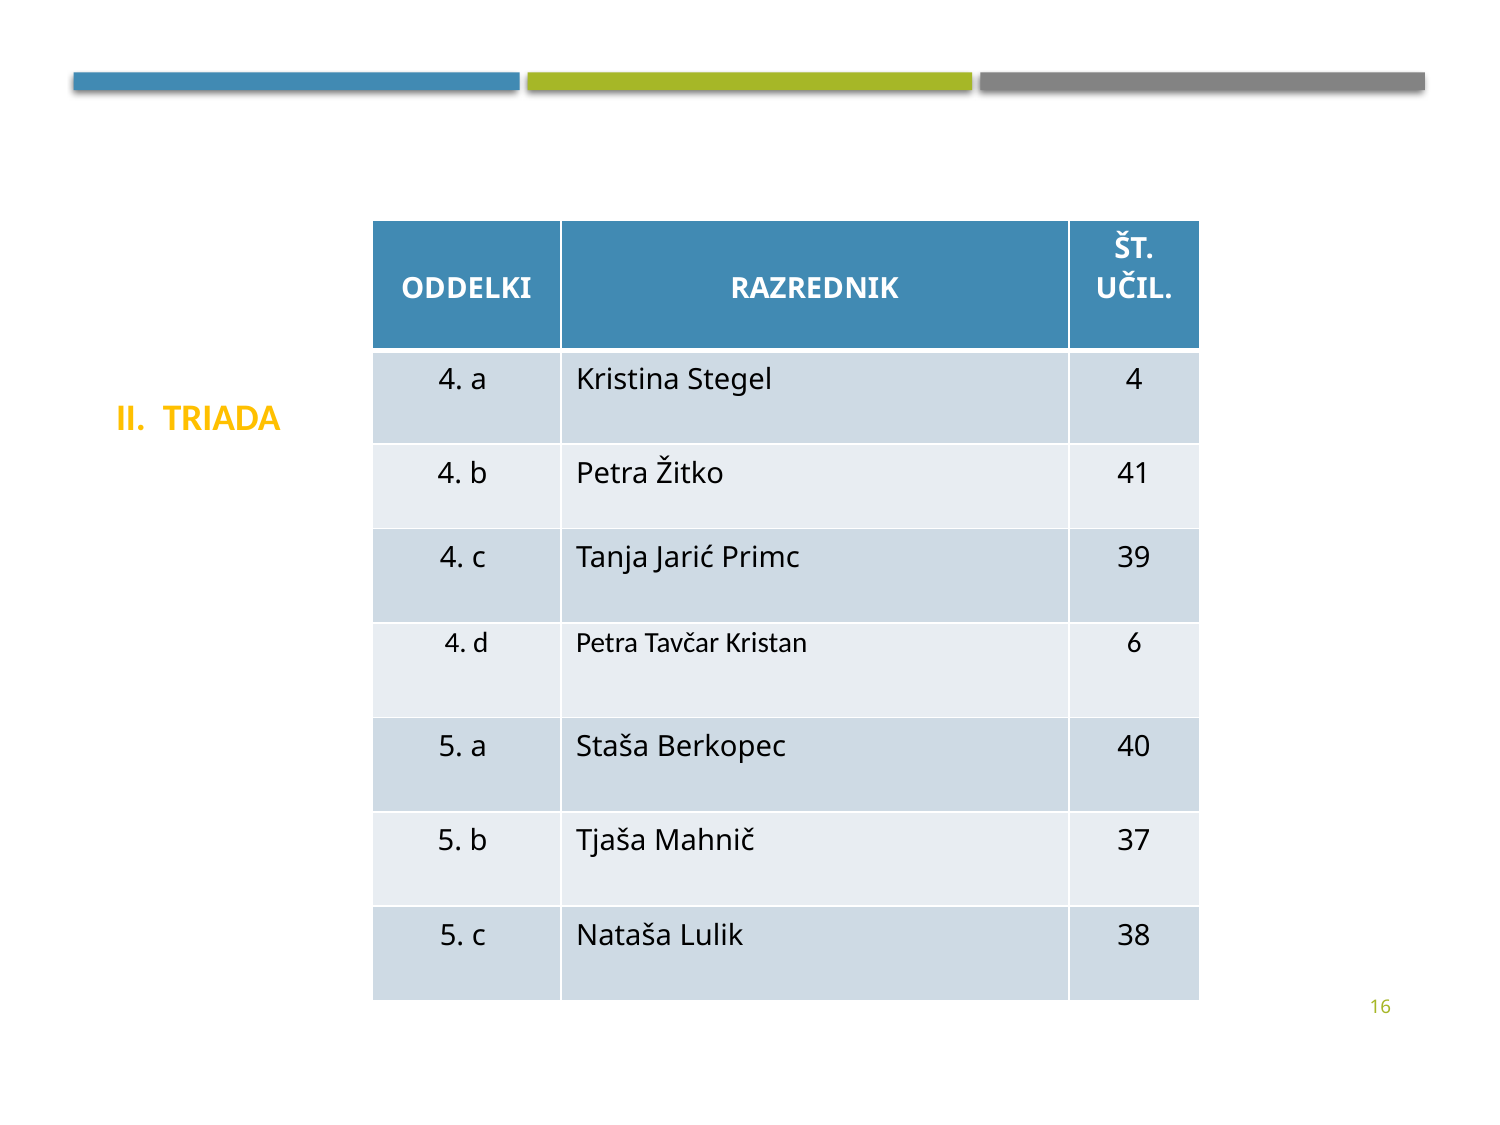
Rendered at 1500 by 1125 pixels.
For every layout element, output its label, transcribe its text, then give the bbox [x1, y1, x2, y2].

text_box II. TRIADA [101, 385, 296, 445]
table_cell 5. b [373, 813, 560, 905]
table_cell 4. d [373, 624, 560, 717]
table_cell Tanja Jarić Primc [562, 529, 1068, 622]
table_header RAZREDNIK [562, 221, 1068, 348]
table_header ŠT. UČIL. [1070, 221, 1199, 348]
slide_number 16 [1279, 977, 1406, 1037]
table_cell 40 [1070, 718, 1199, 811]
table_cell 5. a [373, 718, 560, 811]
table_header ODDELKI [373, 221, 560, 348]
table_cell 39 [1070, 529, 1199, 622]
table_cell 4. c [373, 529, 560, 622]
table_cell Petra Žitko [562, 445, 1068, 528]
table_cell 6 [1070, 624, 1199, 717]
table_cell Nataša Lulik [562, 907, 1068, 1000]
table_cell Staša Berkopec [562, 718, 1068, 811]
table_cell 5. c [373, 907, 560, 1000]
table_cell Kristina Stegel [562, 353, 1068, 443]
table_cell 38 [1070, 907, 1199, 1000]
table_cell 4. b [373, 445, 560, 528]
table_cell Tjaša Mahnič [562, 813, 1068, 905]
table_cell 37 [1070, 813, 1199, 905]
table_cell Petra Tavčar Kristan [562, 624, 1068, 717]
table_cell 4 [1070, 353, 1199, 443]
table_cell 41 [1070, 445, 1199, 528]
table_cell 4. a [373, 353, 560, 443]
